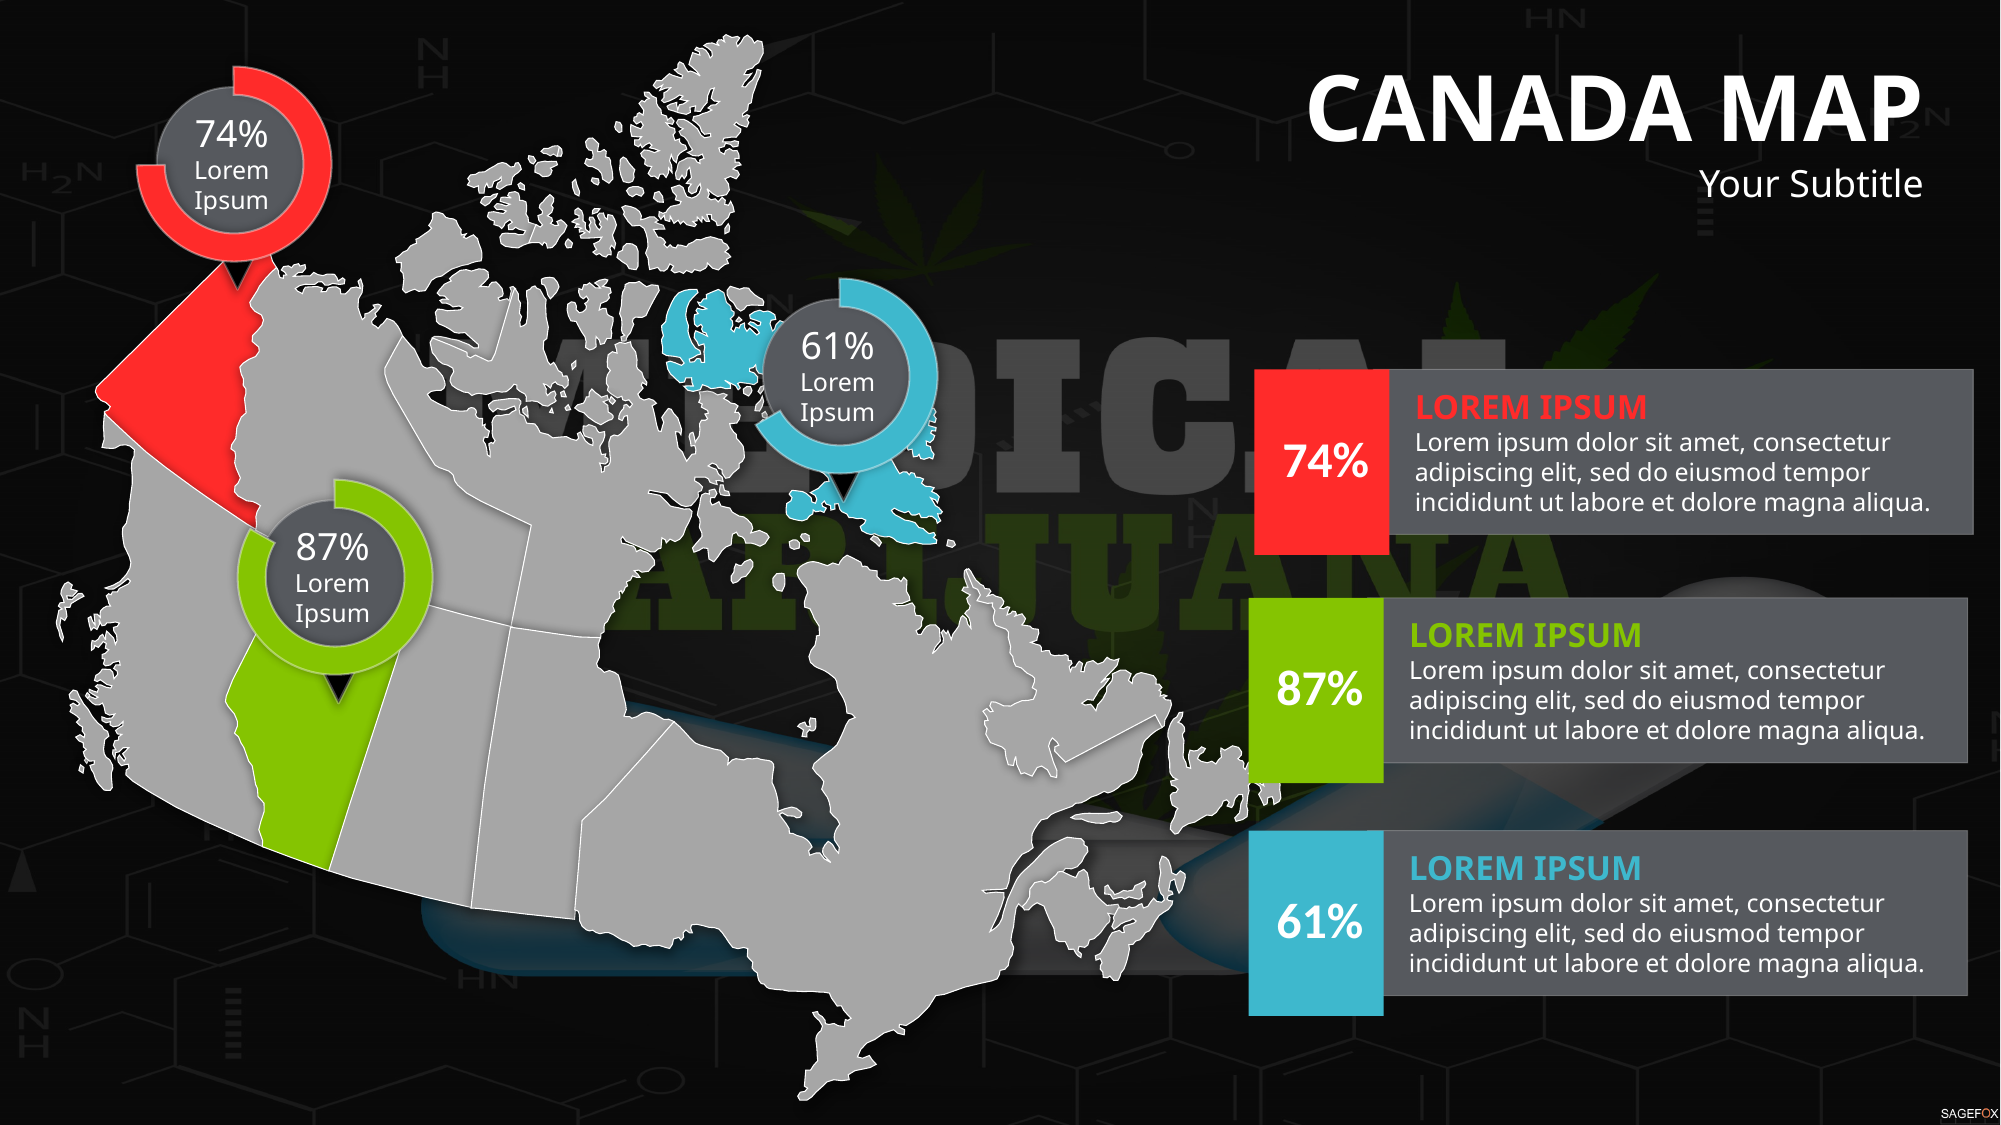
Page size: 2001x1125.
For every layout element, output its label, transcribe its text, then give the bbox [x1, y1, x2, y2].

text_box [517, 182, 525, 191]
text_box 87% Lorem Ipsum [272, 499, 400, 638]
text_box [754, 401, 760, 411]
text_box [135, 65, 333, 263]
text_box [435, 268, 504, 352]
text_box [735, 317, 742, 323]
text_box [661, 289, 776, 392]
text_box [88, 412, 256, 843]
text_box [754, 277, 939, 475]
text_box [560, 390, 567, 397]
text_box [720, 484, 730, 496]
text_box [571, 207, 617, 258]
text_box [1248, 830, 1995, 1017]
text_box [1095, 856, 1186, 981]
text_box [567, 279, 613, 350]
text_box [522, 406, 529, 418]
text_box [724, 223, 730, 234]
text_box [430, 285, 569, 406]
text_box [616, 243, 639, 270]
text_box [800, 533, 810, 542]
text_box [572, 179, 580, 196]
text_box [395, 212, 482, 293]
text_box [557, 147, 563, 157]
text_box [534, 161, 558, 177]
text_box [731, 559, 753, 584]
text_box [772, 573, 785, 592]
text_box [965, 568, 1172, 778]
text_box [576, 388, 614, 425]
text_box 74% Lorem Ipsum [156, 86, 299, 225]
text_box [1256, 784, 1281, 806]
text_box [692, 489, 770, 562]
text_box [626, 186, 644, 197]
text_box [743, 386, 752, 397]
text_box [621, 205, 731, 274]
text_box [870, 535, 882, 547]
text_box [574, 555, 1157, 1101]
text_box [630, 92, 687, 179]
text_box [328, 682, 350, 703]
text_box [384, 335, 745, 632]
text_box [832, 479, 855, 502]
text_box [69, 690, 113, 791]
text_box [528, 155, 536, 164]
text_box [841, 465, 943, 545]
text_box [619, 157, 635, 182]
text_box [471, 627, 671, 919]
text_box [584, 138, 613, 184]
text_box [95, 269, 254, 502]
text_box [619, 281, 660, 336]
text_box [591, 177, 600, 185]
text_box [541, 277, 560, 299]
text_box [653, 34, 764, 227]
text_box [467, 162, 522, 192]
text_box [571, 360, 576, 370]
text_box [565, 238, 573, 248]
text_box [236, 478, 434, 676]
text_box [230, 263, 524, 616]
text_box CANADA MAP Your Subtitle [1035, 42, 1939, 212]
text_box [1104, 880, 1146, 900]
text_box [946, 539, 956, 548]
text_box [328, 607, 505, 906]
text_box [254, 266, 265, 280]
text_box 61% Lorem Ipsum [761, 298, 904, 435]
picture [0, 0, 2001, 1125]
text_box [227, 269, 248, 290]
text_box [1248, 597, 1995, 784]
text_box [786, 483, 835, 521]
text_box [614, 121, 622, 133]
text_box [1022, 869, 1110, 958]
text_box [1167, 712, 1250, 835]
text_box [564, 404, 571, 411]
text_box [592, 208, 601, 214]
text_box [789, 539, 800, 550]
text_box [56, 581, 84, 642]
text_box [480, 193, 498, 206]
text_box [541, 146, 552, 154]
text_box [487, 191, 530, 248]
text_box [78, 764, 84, 774]
text_box [528, 194, 567, 249]
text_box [1254, 369, 2000, 555]
text_box [727, 286, 764, 312]
text_box [797, 717, 816, 737]
text_box [225, 641, 386, 869]
text_box [609, 396, 616, 405]
text_box [912, 427, 937, 460]
text_box [653, 191, 664, 203]
text_box [1070, 811, 1123, 824]
